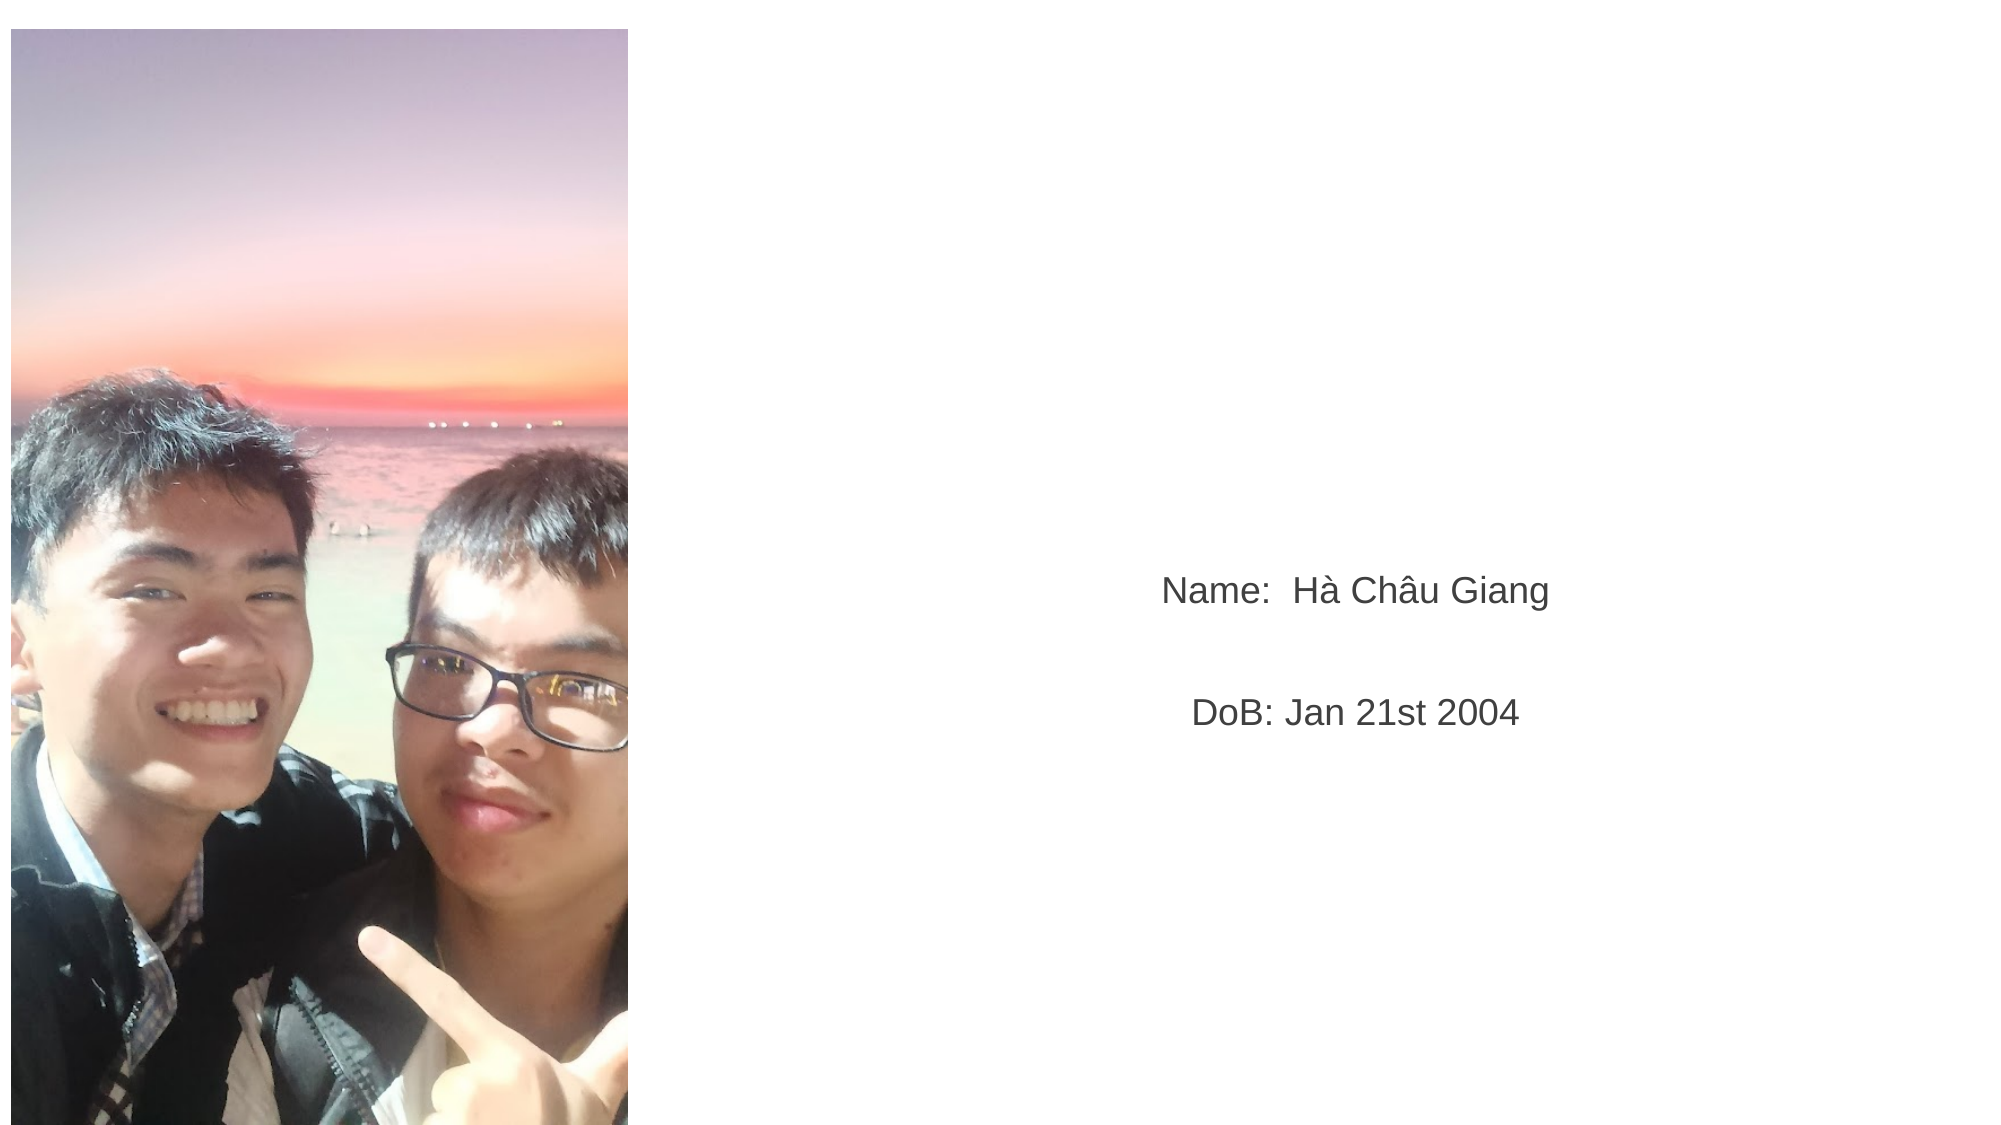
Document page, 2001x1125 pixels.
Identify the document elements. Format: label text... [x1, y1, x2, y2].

subtitle Name: Hà Châu Giang DoB: Jan 21st 2004 [803, 563, 1909, 1045]
picture [11, 29, 628, 1125]
